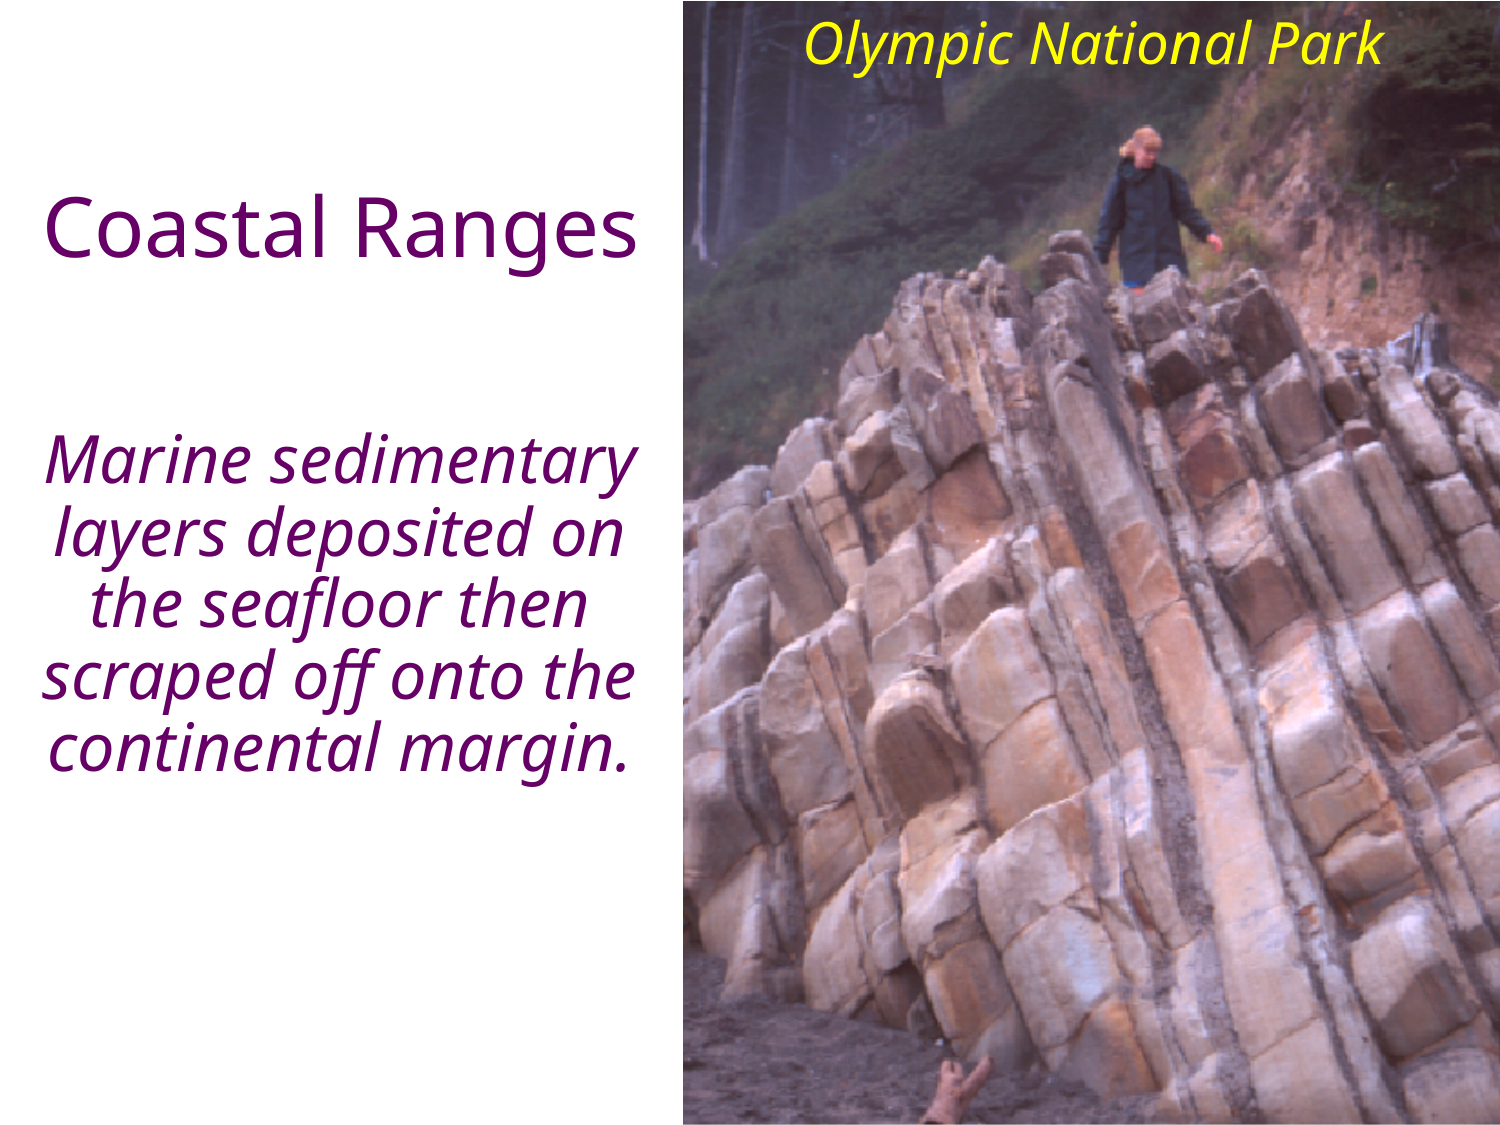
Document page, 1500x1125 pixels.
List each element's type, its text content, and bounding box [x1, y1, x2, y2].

text_box Marine sedimentary layers deposited on the seafloor then scraped off onto the continental margin. [0, 408, 677, 804]
text_box Coastal Ranges [6, 154, 675, 313]
picture [682, 1, 1500, 1125]
